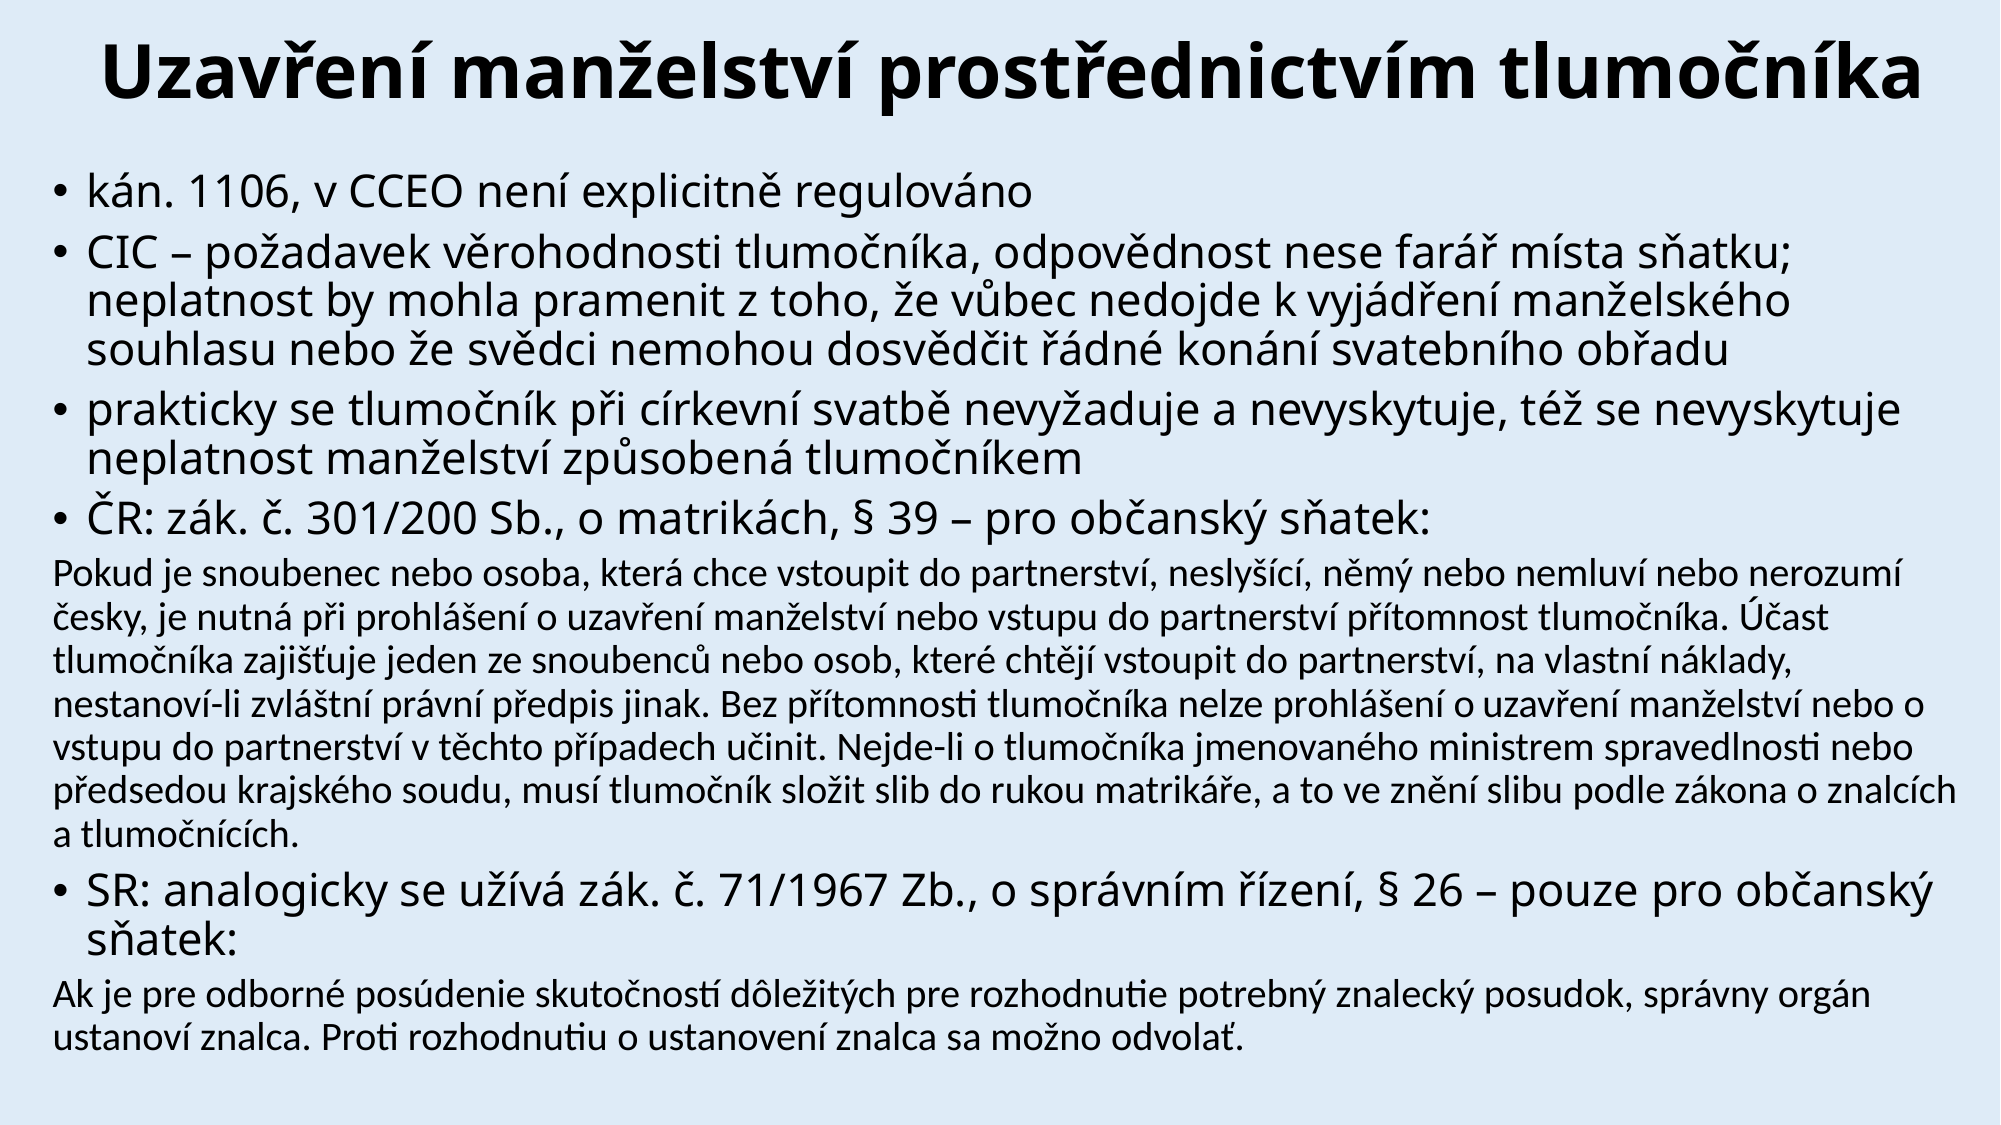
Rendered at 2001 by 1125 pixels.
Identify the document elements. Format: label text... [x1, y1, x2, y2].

list kán. 1106, v CCEO není explicitně regulováno CIC – požadavek věrohodnosti tlumočníka, odpovědnost nese farář místa sňatku; neplatnost by mohla pramenit z toho, že vůbec nedojde k vyjádření manželského souhlasu nebo že svědci nemohou dosvědčit řádné konání svatebního obřadu prakticky se tlumočník při církevní svatbě nevyžaduje a nevyskytuje, též se nevyskytuje neplatnost manželství způsobená tlumočníkem ČR: zák. č. 301/200 Sb., o matrikách, § 39 – pro občanský sňatek: Pokud je snoubenec nebo osoba, která chce vstoupit do partnerství, neslyšící, němý nebo nemluví nebo nerozumí česky, je nutná při prohlášení o uzavření manželství nebo vstupu do partnerství přítomnost tlumočníka. Účast tlumočníka zajišťuje jeden ze snoubenců nebo osob, které chtějí vstoupit do partnerství, na vlastní náklady, nestanoví-li zvláštní právní předpis jinak. Bez přítomnosti tlumočníka nelze prohlášení o uzavření manželství nebo o vstupu do partnerství v těchto případech učinit. Nejde-li o tlumočníka jmenovaného ministrem spravedlnosti nebo předsedou krajského soudu, musí tlumočník složit slib do rukou matrikáře, a to ve znění slibu podle zákona o znalcích a tlumočnících. SR: analogicky se užívá zák. č. 71/1967 Zb., o správním řízení, § 26 – pouze pro občanský sňatek: Ak je pre odborné posúdenie skutočností dôležitých pre rozhodnutie potrebný znalecký posudok, správny orgán ustanoví znalca. Proti rozhodnutiu o ustanovení znalca sa možno odvolať. [37, 161, 1975, 1082]
title Uzavření manželství prostřednictvím tlumočníka [37, 23, 1990, 127]
